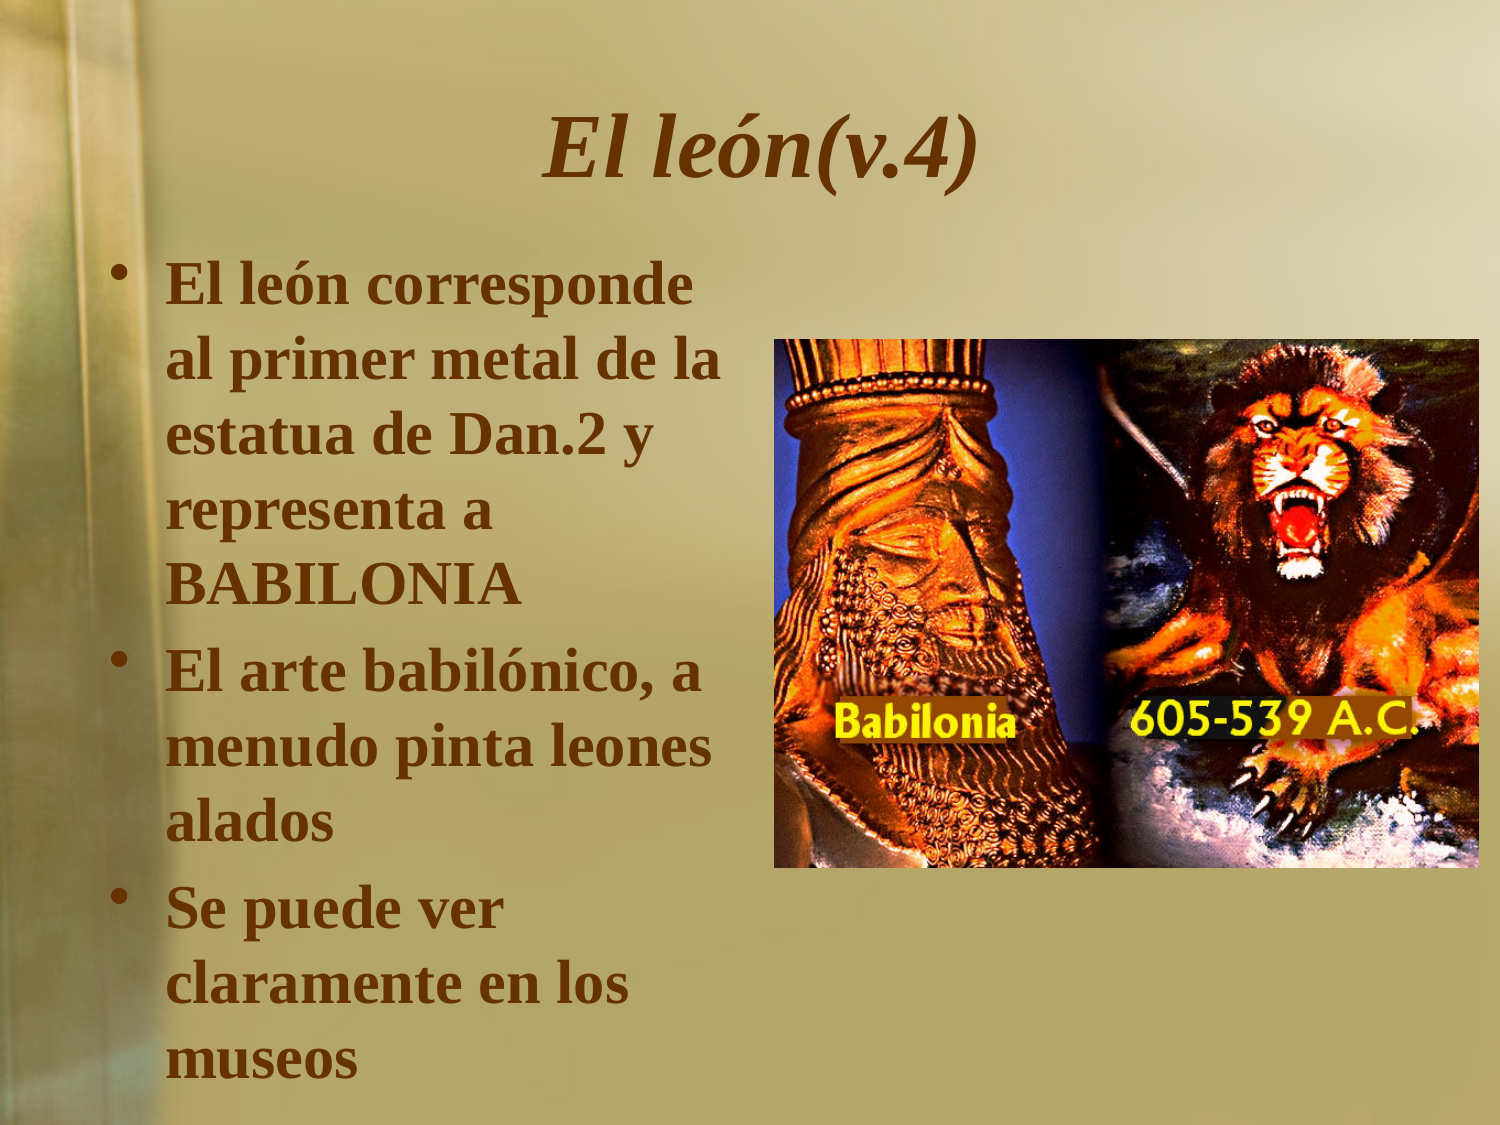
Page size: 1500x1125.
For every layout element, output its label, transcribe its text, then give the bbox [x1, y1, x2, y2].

title El león(v.4) [187, 70, 1338, 212]
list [774, 339, 1479, 868]
list El león corresponde al primer metal de la estatua de Dan.2 y representa a BABILONIA El arte babilónico, a menudo pinta leones alados Se puede ver claramente en los museos [93, 234, 739, 1034]
picture [0, 0, 1500, 1125]
